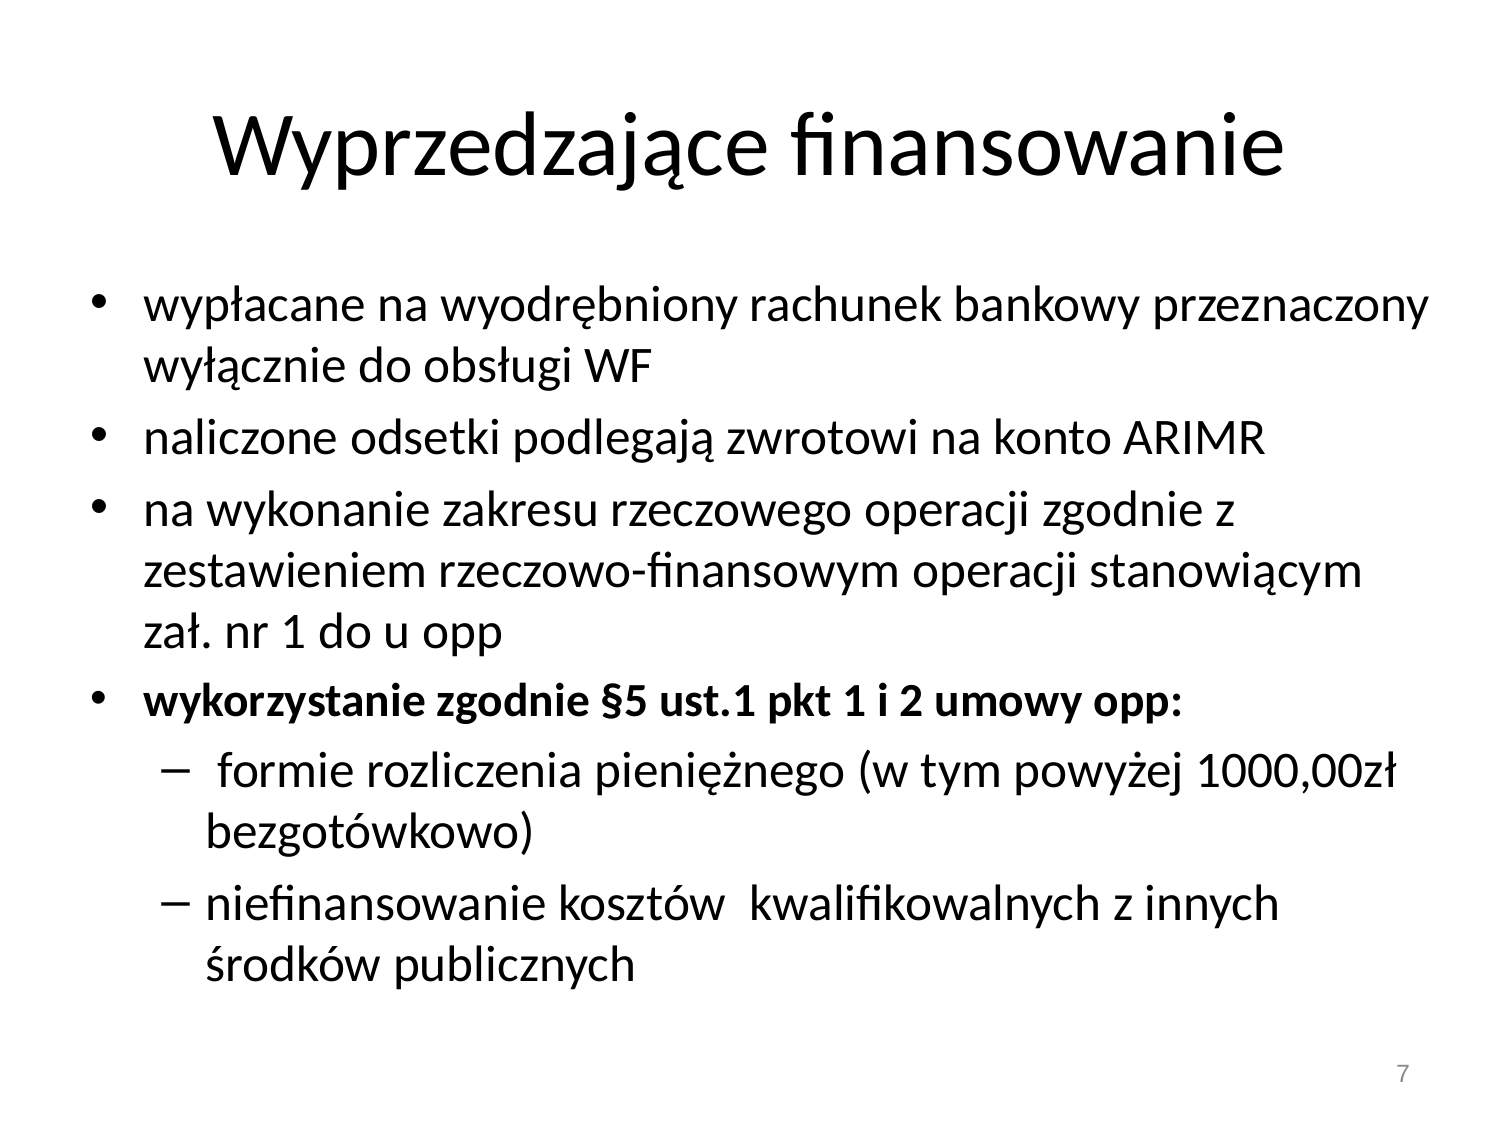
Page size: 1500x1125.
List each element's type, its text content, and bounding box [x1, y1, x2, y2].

list wypłacane na wyodrębniony rachunek bankowy przeznaczony wyłącznie do obsługi WF naliczone odsetki podlegają zwrotowi na konto ARIMR na wykonanie zakresu rzeczowego operacji zgodnie z zestawieniem rzeczowo-finansowym operacji stanowiącym zał. nr 1 do u opp wykorzystanie zgodnie §5 ust.1 pkt 1 i 2 umowy opp: formie rozliczenia pieniężnego (w tym powyżej 1000,00zł bezgotówkowo) niefinansowanie kosztów kwalifikowalnych z innych środków publicznych [75, 262, 1447, 1005]
title Wyprzedzające finansowanie [75, 45, 1425, 233]
slide_number 7 [1074, 1042, 1425, 1103]
